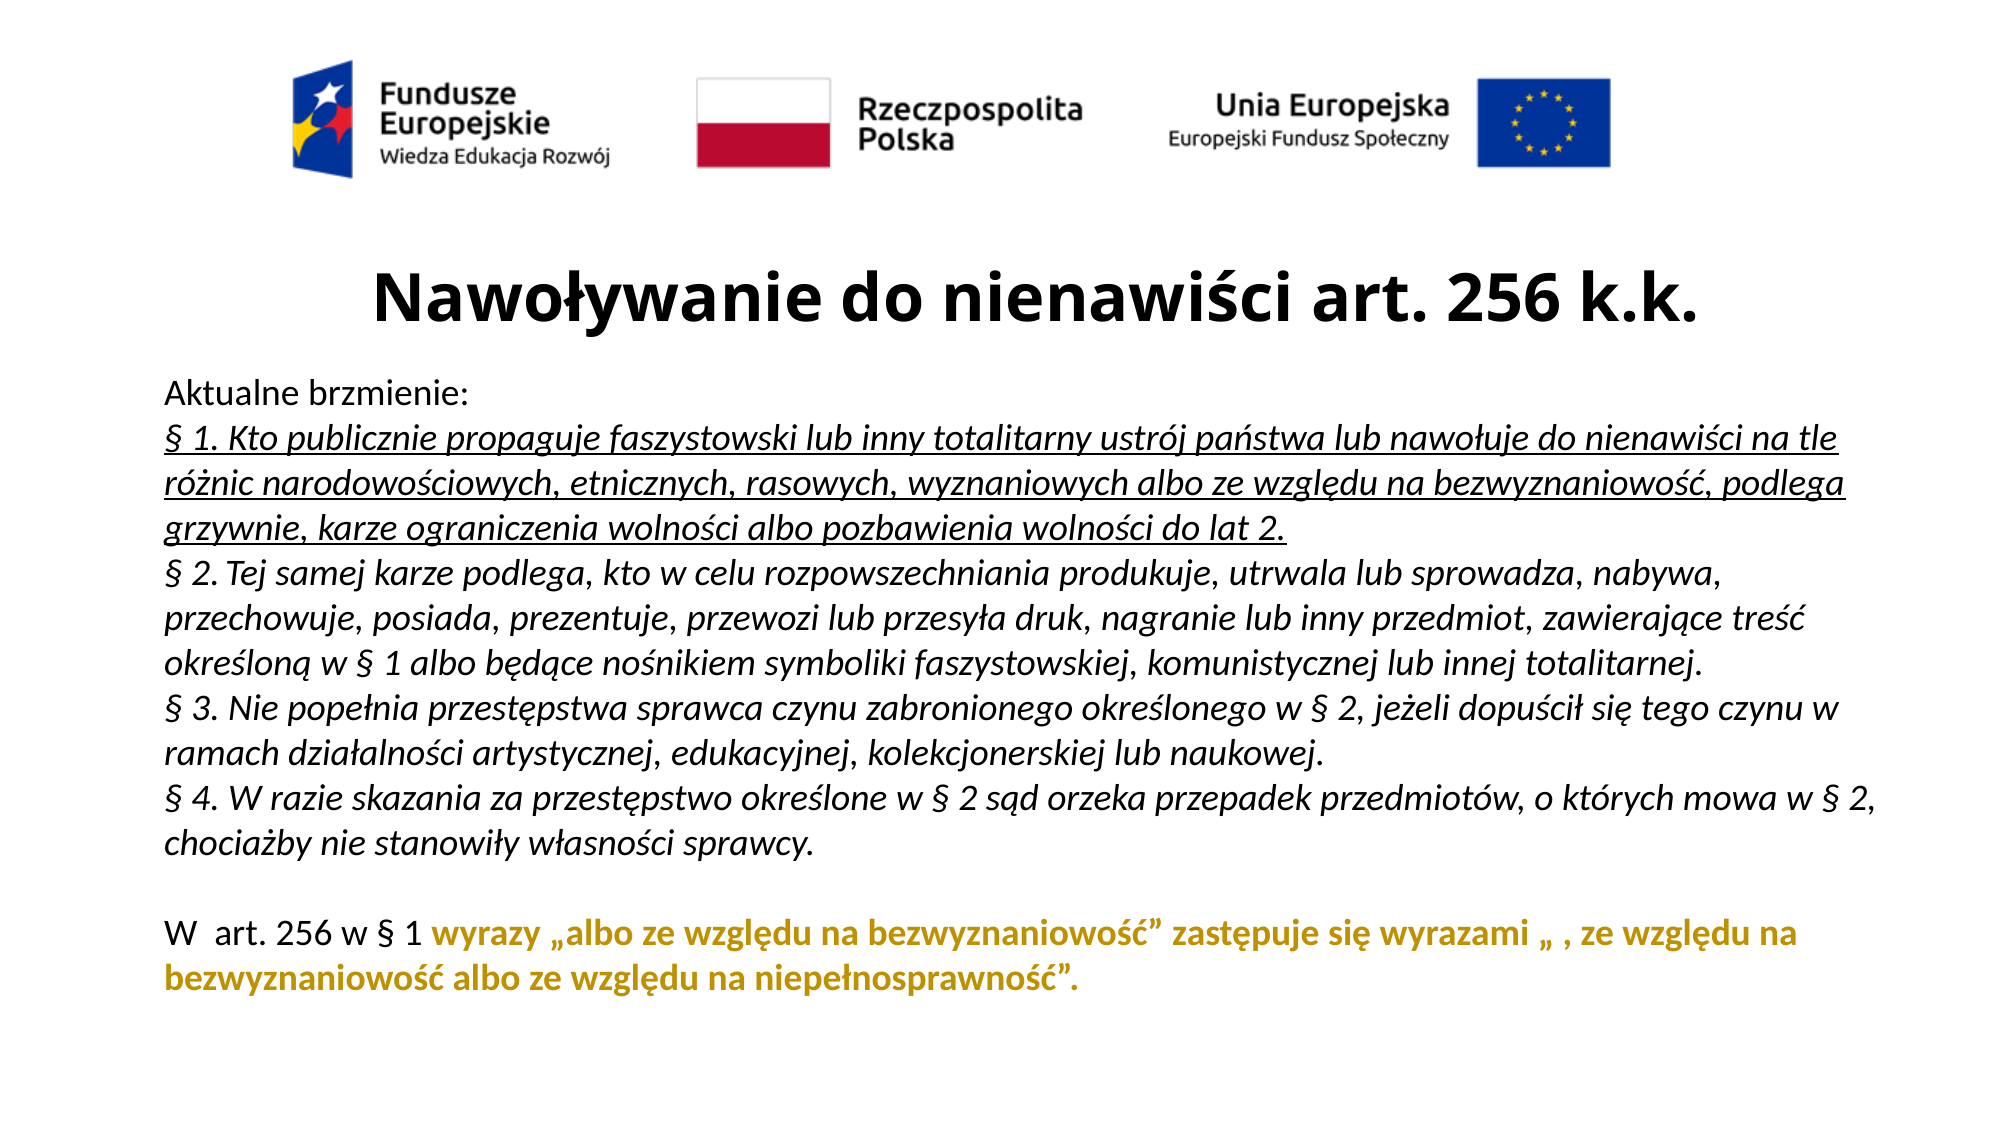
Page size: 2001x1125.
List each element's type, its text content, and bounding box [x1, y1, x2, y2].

text_box Aktualne brzmienie: § 1. Kto publicznie propaguje faszystowski lub inny totalitarny ustrój państwa lub nawołuje do nienawiści na tle różnic narodowościowych, etnicznych, rasowych, wyznaniowych albo ze względu na bezwyznaniowość, podlega grzywnie, karze ograniczenia wolności albo pozbawienia wolności do lat 2. § 2. Tej samej karze podlega, kto w celu rozpowszechniania produkuje, utrwala lub sprowadza, nabywa, przechowuje, posiada, prezentuje, przewozi lub przesyła druk, nagranie lub inny przedmiot, zawierające treść określoną w § 1 albo będące nośnikiem symboliki faszystowskiej, komunistycznej lub innej totalitarnej. § 3. Nie popełnia przestępstwa sprawca czynu zabronionego określonego w § 2, jeżeli dopuścił się tego czynu w ramach działalności artystycznej, edukacyjnej, kolekcjonerskiej lub naukowej. § 4. W razie skazania za przestępstwo określone w § 2 sąd orzeka przepadek przedmiotów, o których mowa w § 2, chociażby nie stanowiły własności sprawcy. W art. 256 w § 1 wyrazy „albo ze względu na bezwyznaniowość” zastępuje się wyrazami „ , ze względu na bezwyznaniowość albo ze względu na niepełnosprawność”. [149, 360, 1923, 1051]
title Nawoływanie do nienawiści art. 256 k.k. [0, 257, 2000, 344]
picture [264, 31, 1640, 209]
